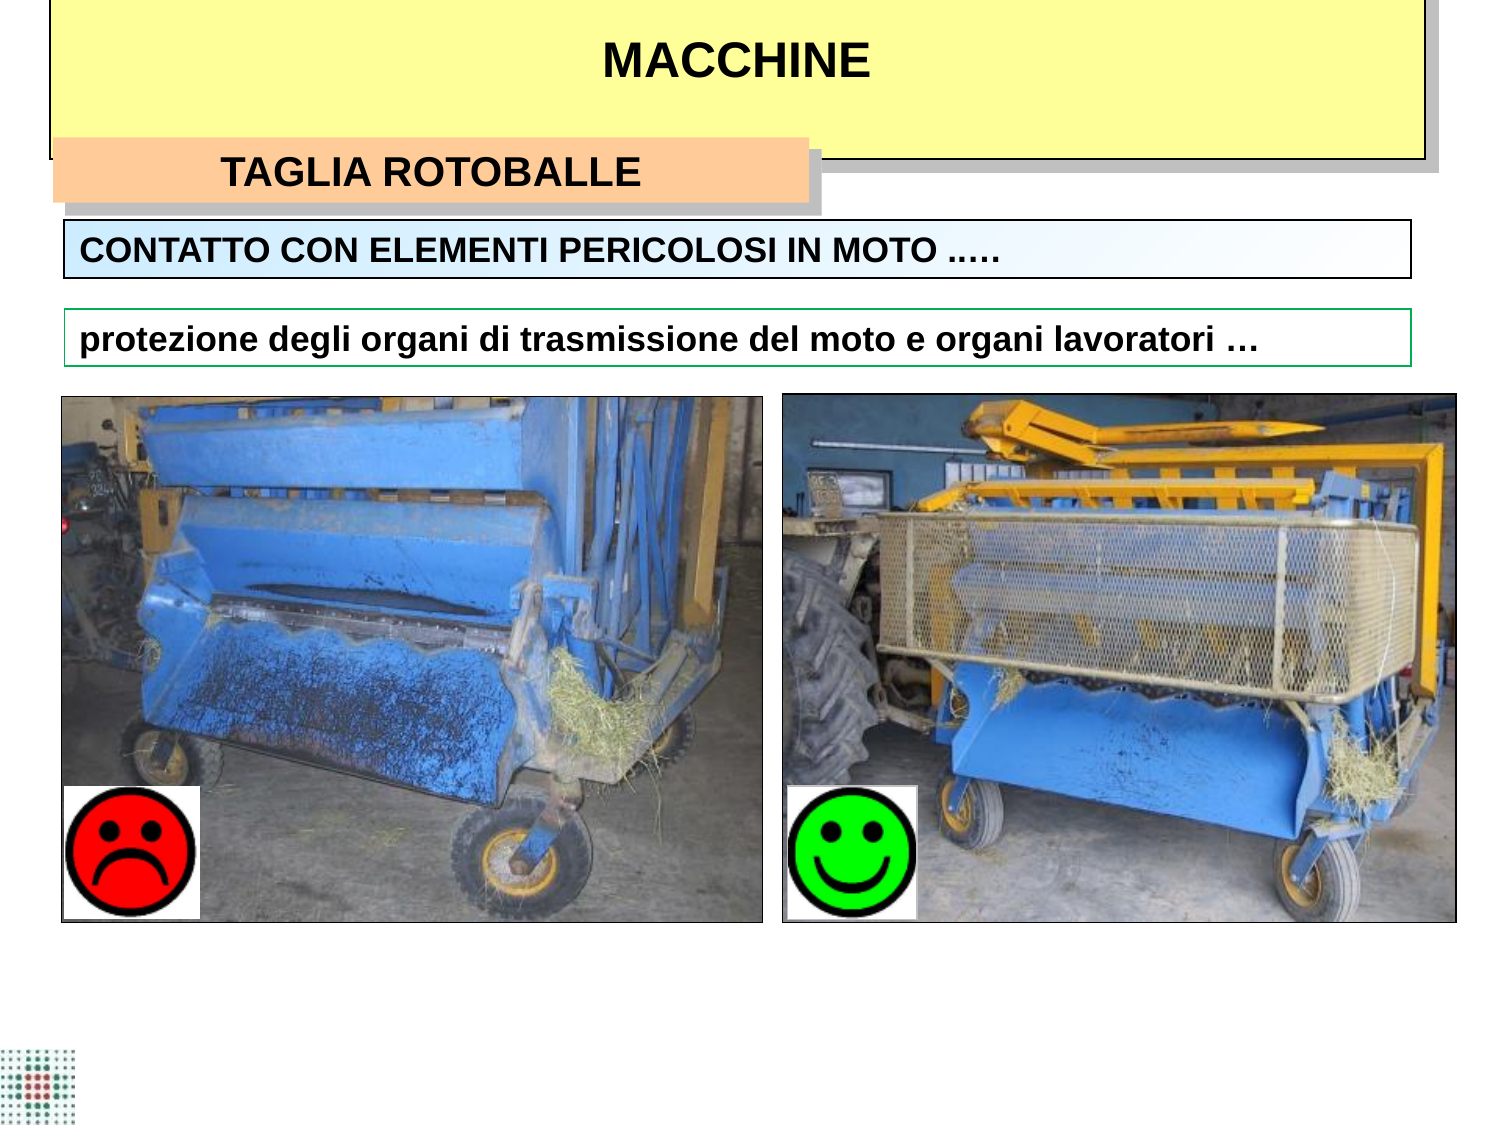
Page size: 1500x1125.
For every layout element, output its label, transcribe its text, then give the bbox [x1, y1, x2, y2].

picture [62, 396, 762, 922]
text_box protezione degli organi di trasmissione del moto e organi lavoratori … [64, 308, 1411, 367]
text_box CONTATTO CON ELEMENTI PERICOLOSI IN MOTO ..… [64, 219, 1411, 278]
title MACCHINE [50, 0, 1425, 160]
picture [783, 394, 1456, 922]
picture [0, 1049, 75, 1125]
text_box TAGLIA ROTOBALLE [53, 137, 810, 203]
